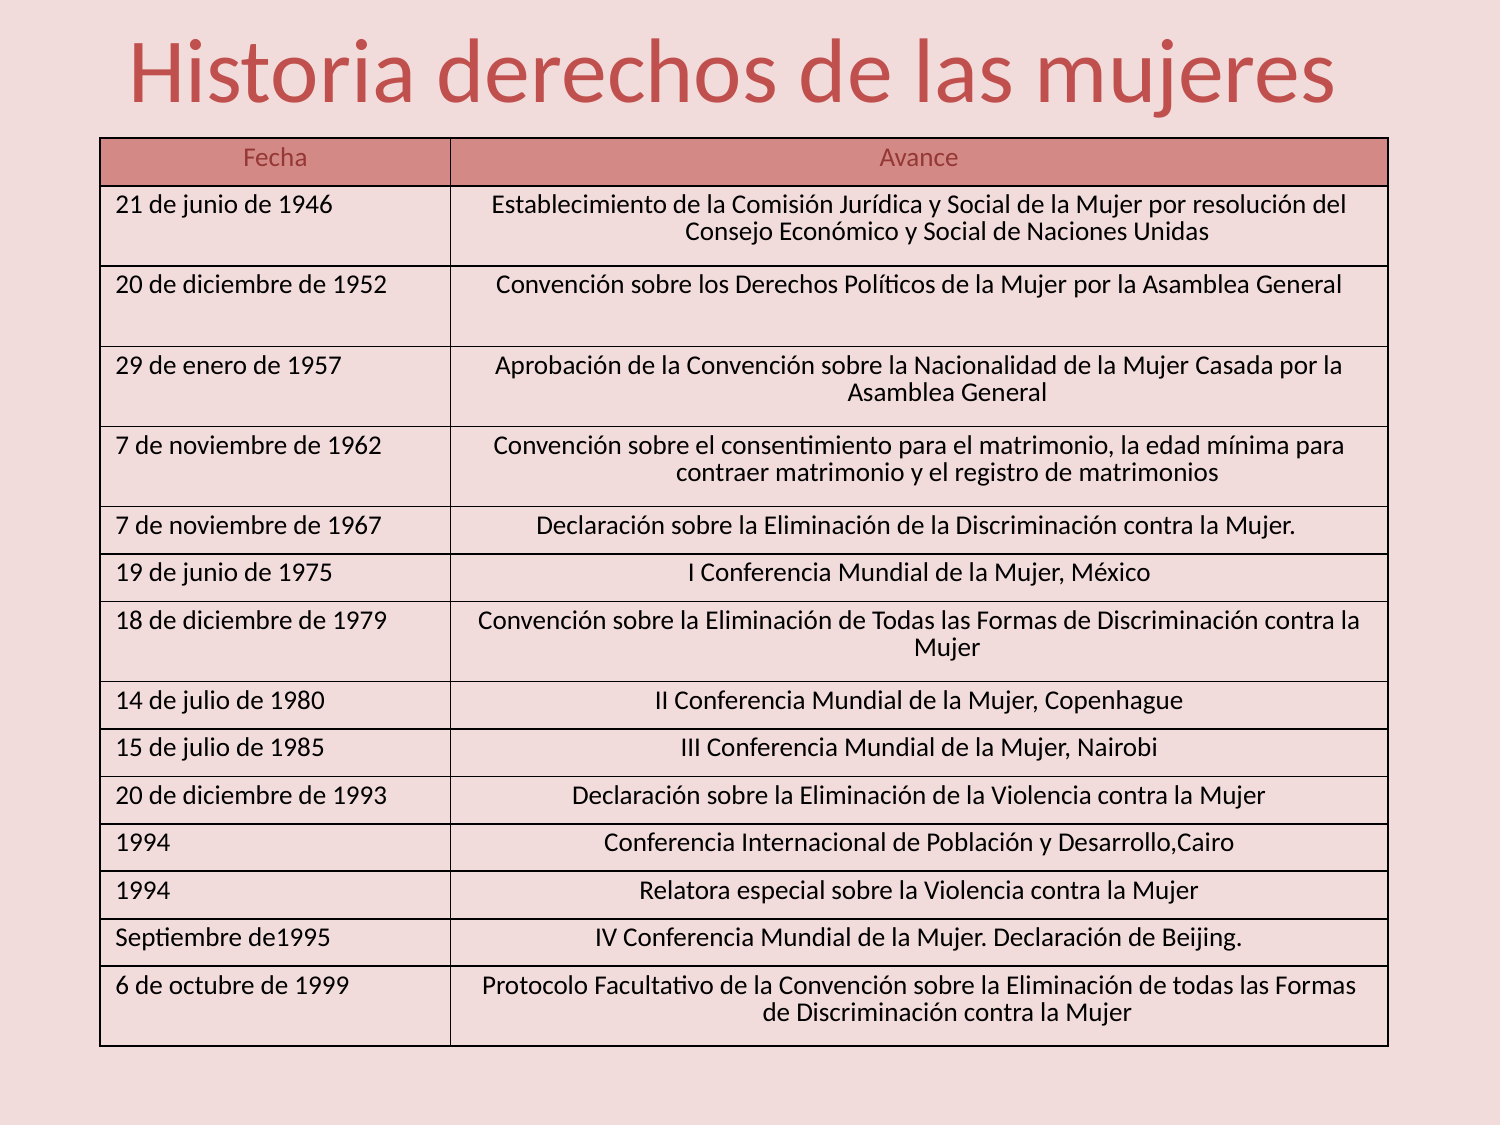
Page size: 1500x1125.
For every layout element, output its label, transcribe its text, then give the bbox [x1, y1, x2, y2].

table_cell Convención sobre los Derechos Políticos de la Mujer por la Asamblea General [451, 267, 1387, 346]
table_cell Protocolo Facultativo de la Convención sobre la Eliminación de todas las Formas de Discriminación contra la Mujer [451, 967, 1387, 1045]
table_cell Aprobación de la Convención sobre la Nacionalidad de la Mujer Casada por la Asamblea General [451, 347, 1387, 426]
table_header Avance [451, 139, 1387, 185]
table_header Fecha [101, 139, 450, 185]
table_cell I Conferencia Mundial de la Mujer, México [451, 555, 1387, 601]
table_cell 20 de diciembre de 1993 [101, 777, 450, 823]
table_cell 19 de junio de 1975 [101, 555, 450, 601]
table_cell 6 de octubre de 1999 [101, 967, 450, 1045]
title Historia derechos de las mujeres [100, 0, 1366, 137]
table_cell Conferencia Internacional de Población y Desarrollo,Cairo [451, 825, 1387, 870]
table_cell 1994 [101, 825, 450, 870]
table_cell II Conferencia Mundial de la Mujer, Copenhague [451, 682, 1387, 728]
table_cell 20 de diciembre de 1952 [101, 267, 450, 346]
table_cell III Conferencia Mundial de la Mujer, Nairobi [451, 730, 1387, 776]
table_cell Convención sobre el consentimiento para el matrimonio, la edad mínima para contraer matrimonio y el registro de matrimonios [451, 427, 1387, 506]
table_cell IV Conferencia Mundial de la Mujer. Declaración de Beijing. [451, 920, 1387, 965]
table_cell 1994 [101, 872, 450, 918]
table_cell Septiembre de1995 [101, 920, 450, 965]
table_cell 18 de diciembre de 1979 [101, 602, 450, 681]
table_cell 7 de noviembre de 1962 [101, 427, 450, 506]
table_cell Relatora especial sobre la Violencia contra la Mujer [451, 872, 1387, 918]
table_cell Establecimiento de la Comisión Jurídica y Social de la Mujer por resolución del Consejo Económico y Social de Naciones Unidas [451, 187, 1387, 265]
table_cell 15 de julio de 1985 [101, 730, 450, 776]
table_cell Convención sobre la Eliminación de Todas las Formas de Discriminación contra la Mujer [451, 602, 1387, 681]
table_cell 14 de julio de 1980 [101, 682, 450, 728]
table_cell 21 de junio de 1946 [101, 187, 450, 265]
table_cell 7 de noviembre de 1967 [101, 507, 450, 553]
table_cell Declaración sobre la Eliminación de la Violencia contra la Mujer [451, 777, 1387, 823]
table_cell Declaración sobre la Eliminación de la Discriminación contra la Mujer. [451, 507, 1387, 553]
table_cell 29 de enero de 1957 [101, 347, 450, 426]
